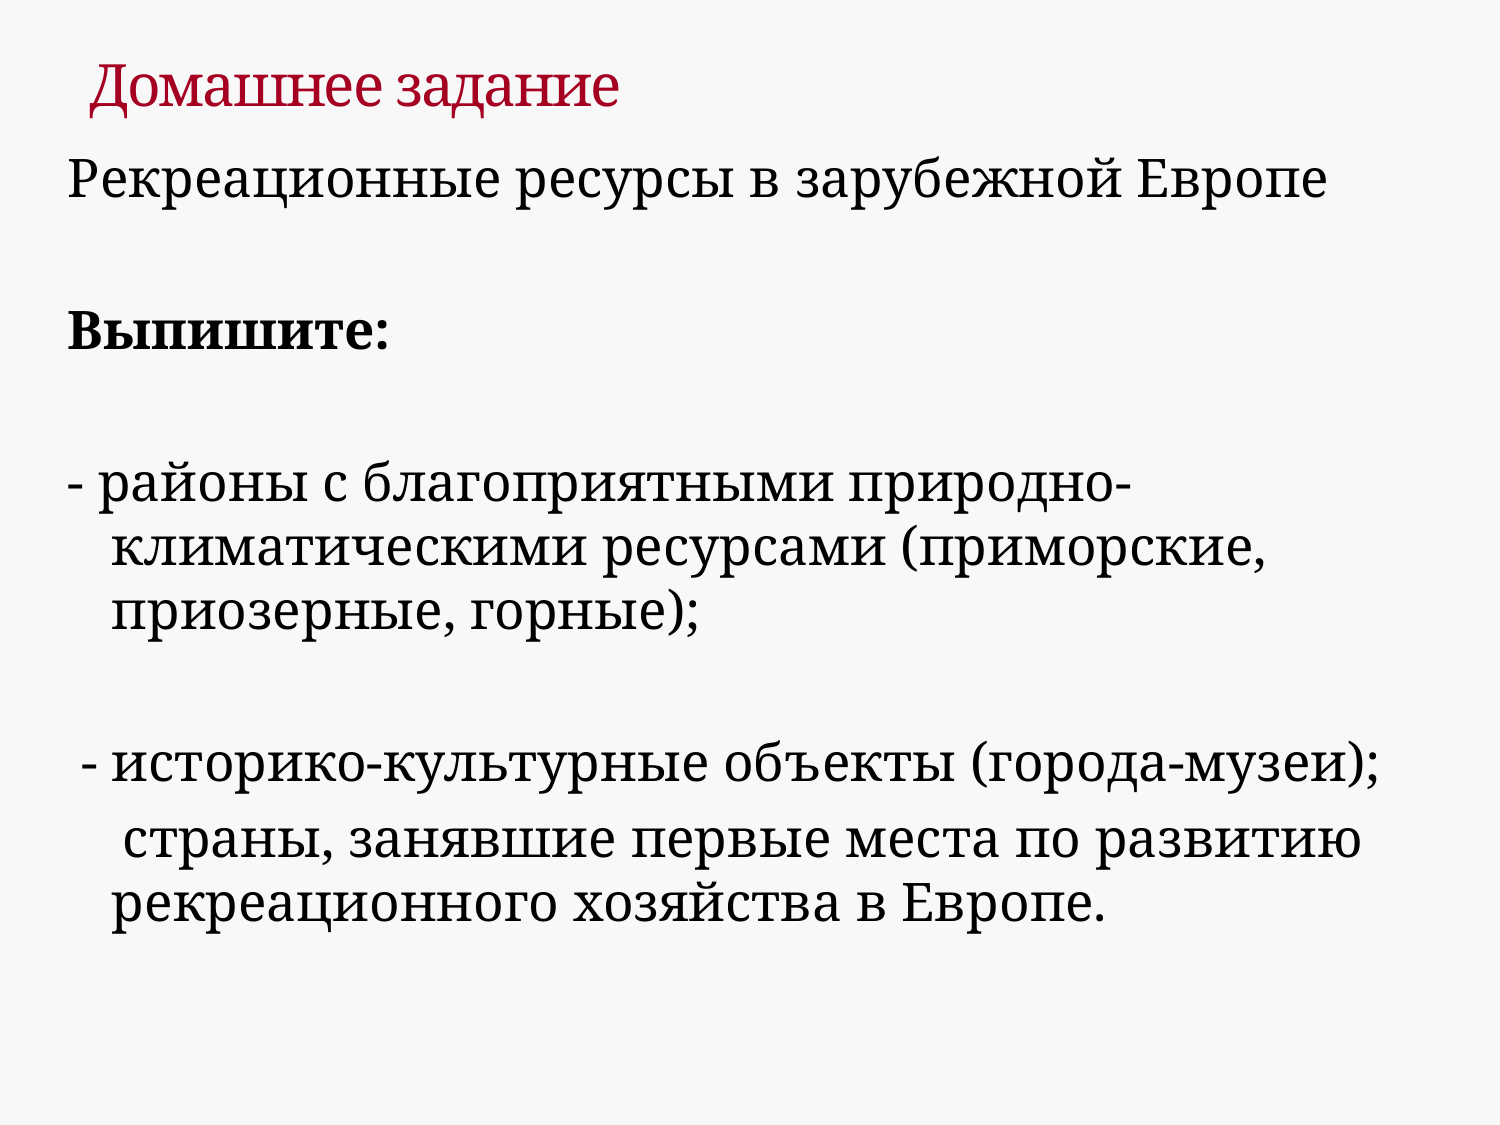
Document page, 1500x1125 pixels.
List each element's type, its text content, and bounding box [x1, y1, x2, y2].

list Рекреационные ресурсы в зарубежной Европе Выпишите: - районы с благоприятными природно- климатическими ресурсами (приморские, приозерные, горные); - историко-культурные объекты (города-музеи); страны, занявшие первые места по развитию рекреационного хозяйства в Европе. [53, 137, 1404, 953]
title Домашнее задание [74, 24, 1425, 126]
